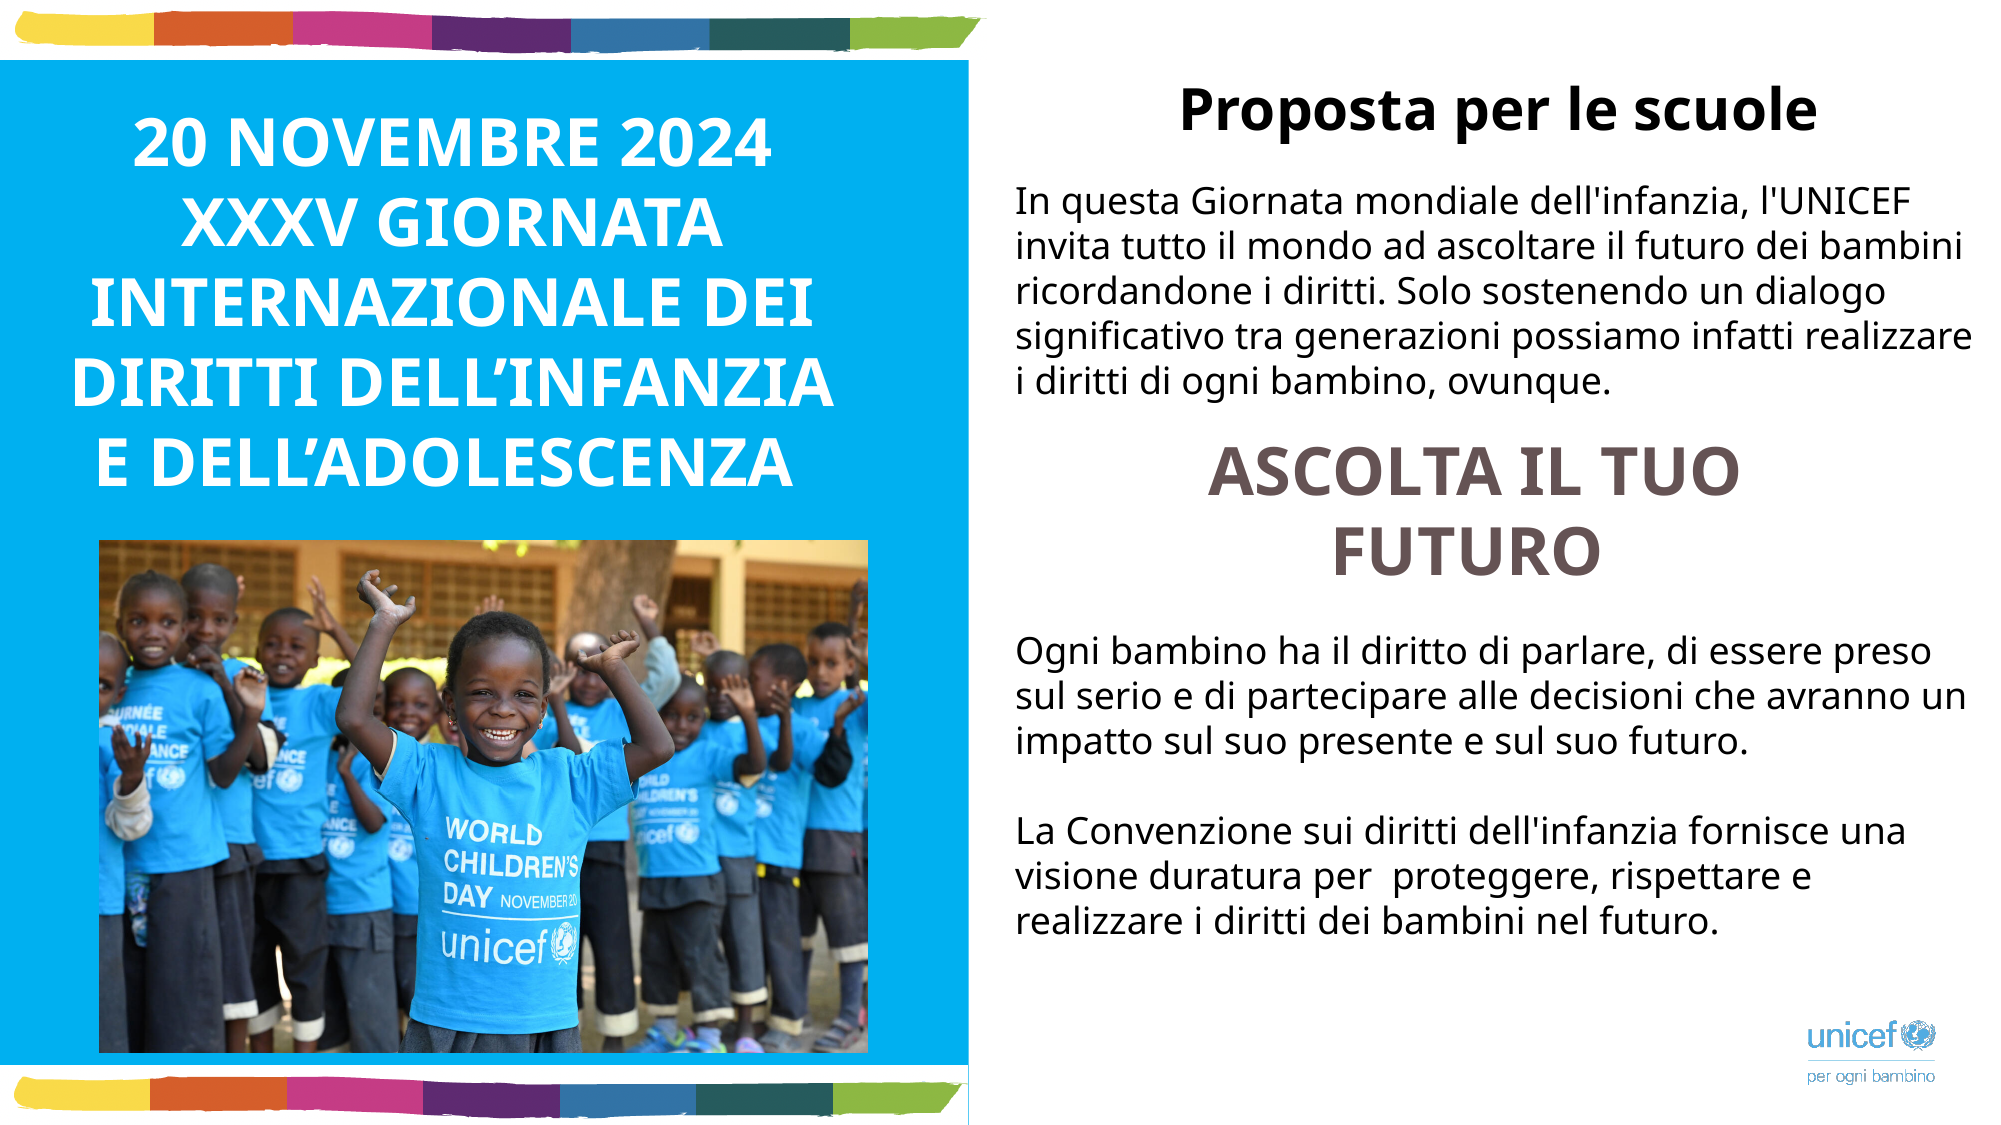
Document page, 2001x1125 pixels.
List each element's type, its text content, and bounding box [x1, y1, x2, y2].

picture [1778, 996, 1964, 1110]
text_box In questa Giornata mondiale dell'infanzia, l'UNICEF invita tutto il mondo ad ascoltare il futuro dei bambini ricordandone i diritti. Solo sostenendo un dialogo significativo tra generazioni possiamo infatti realizzare i diritti di ogni bambino, ovunque. Ogni bambino ha il diritto di parlare, di essere preso sul serio e di partecipare alle decisioni che avranno un impatto sul suo presente e sul suo futuro. La Convenzione sui diritti dell'infanzia fornisce una visione duratura per proteggere, rispettare e realizzare i diritti dei bambini nel futuro. [1000, 169, 2000, 950]
text_box [0, 60, 970, 1125]
picture [0, 0, 987, 60]
picture [100, 541, 867, 1052]
text_box 20 NOVEMBRE 2024 XXXV GIORNATA INTERNAZIONALE DEI DIRITTI DELL’INFANZIA E DELL’ADOLESCENZA [32, 92, 873, 587]
text_box Proposta per le scuole [1163, 65, 1968, 195]
picture [0, 1066, 968, 1125]
